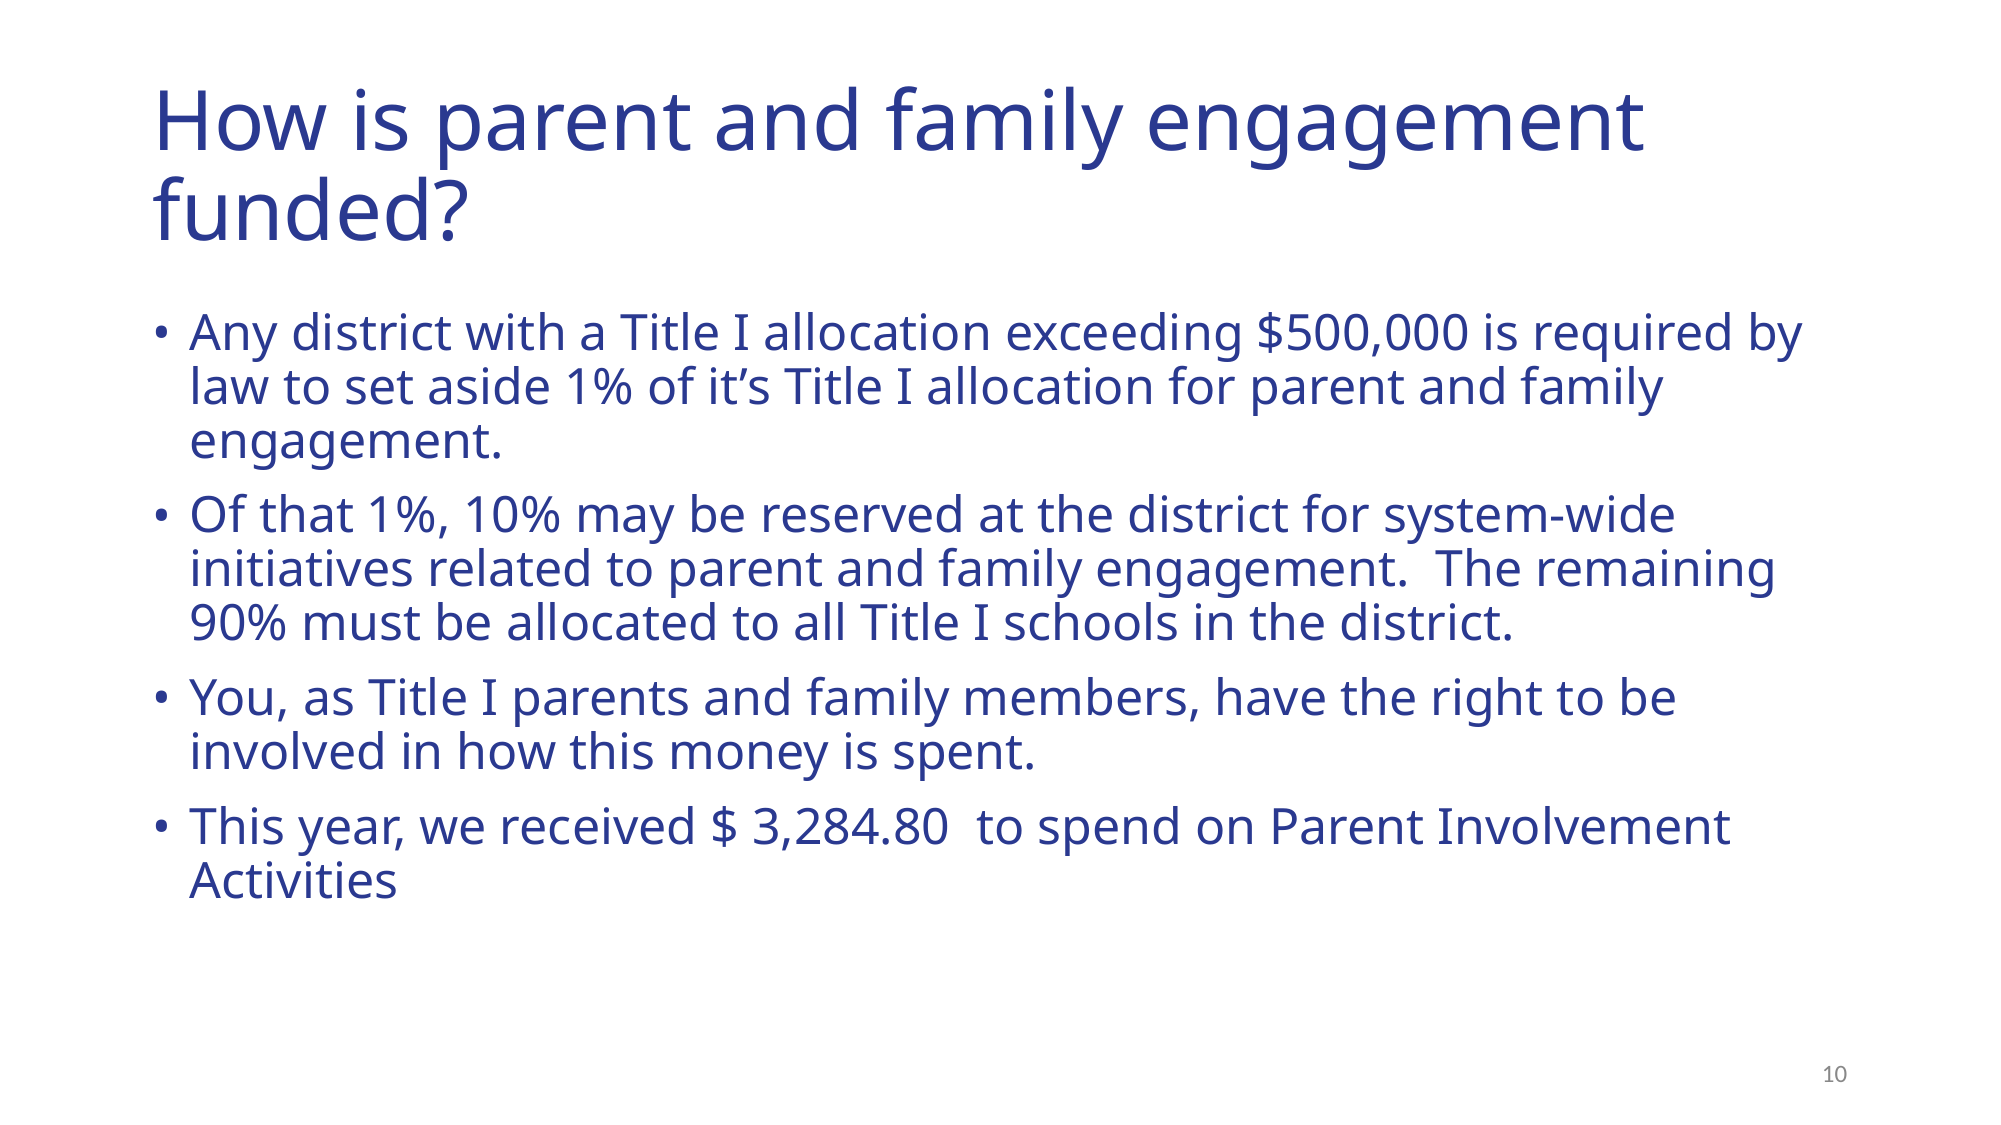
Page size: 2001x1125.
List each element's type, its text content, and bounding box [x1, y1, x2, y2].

list Any district with a Title I allocation exceeding $500,000 is required by law to set aside 1% of it’s Title I allocation for parent and family engagement. Of that 1%, 10% may be reserved at the district for system-wide initiatives related to parent and family engagement. The remaining 90% must be allocated to all Title I schools in the district. You, as Title I parents and family members, have the right to be involved in how this money is spent. This year, we received $ 3,284.80 to spend on Parent Involvement Activities [137, 299, 1863, 1014]
title How is parent and family engagement funded? [137, 59, 1863, 278]
slide_number ‹#› [1412, 1042, 1863, 1103]
